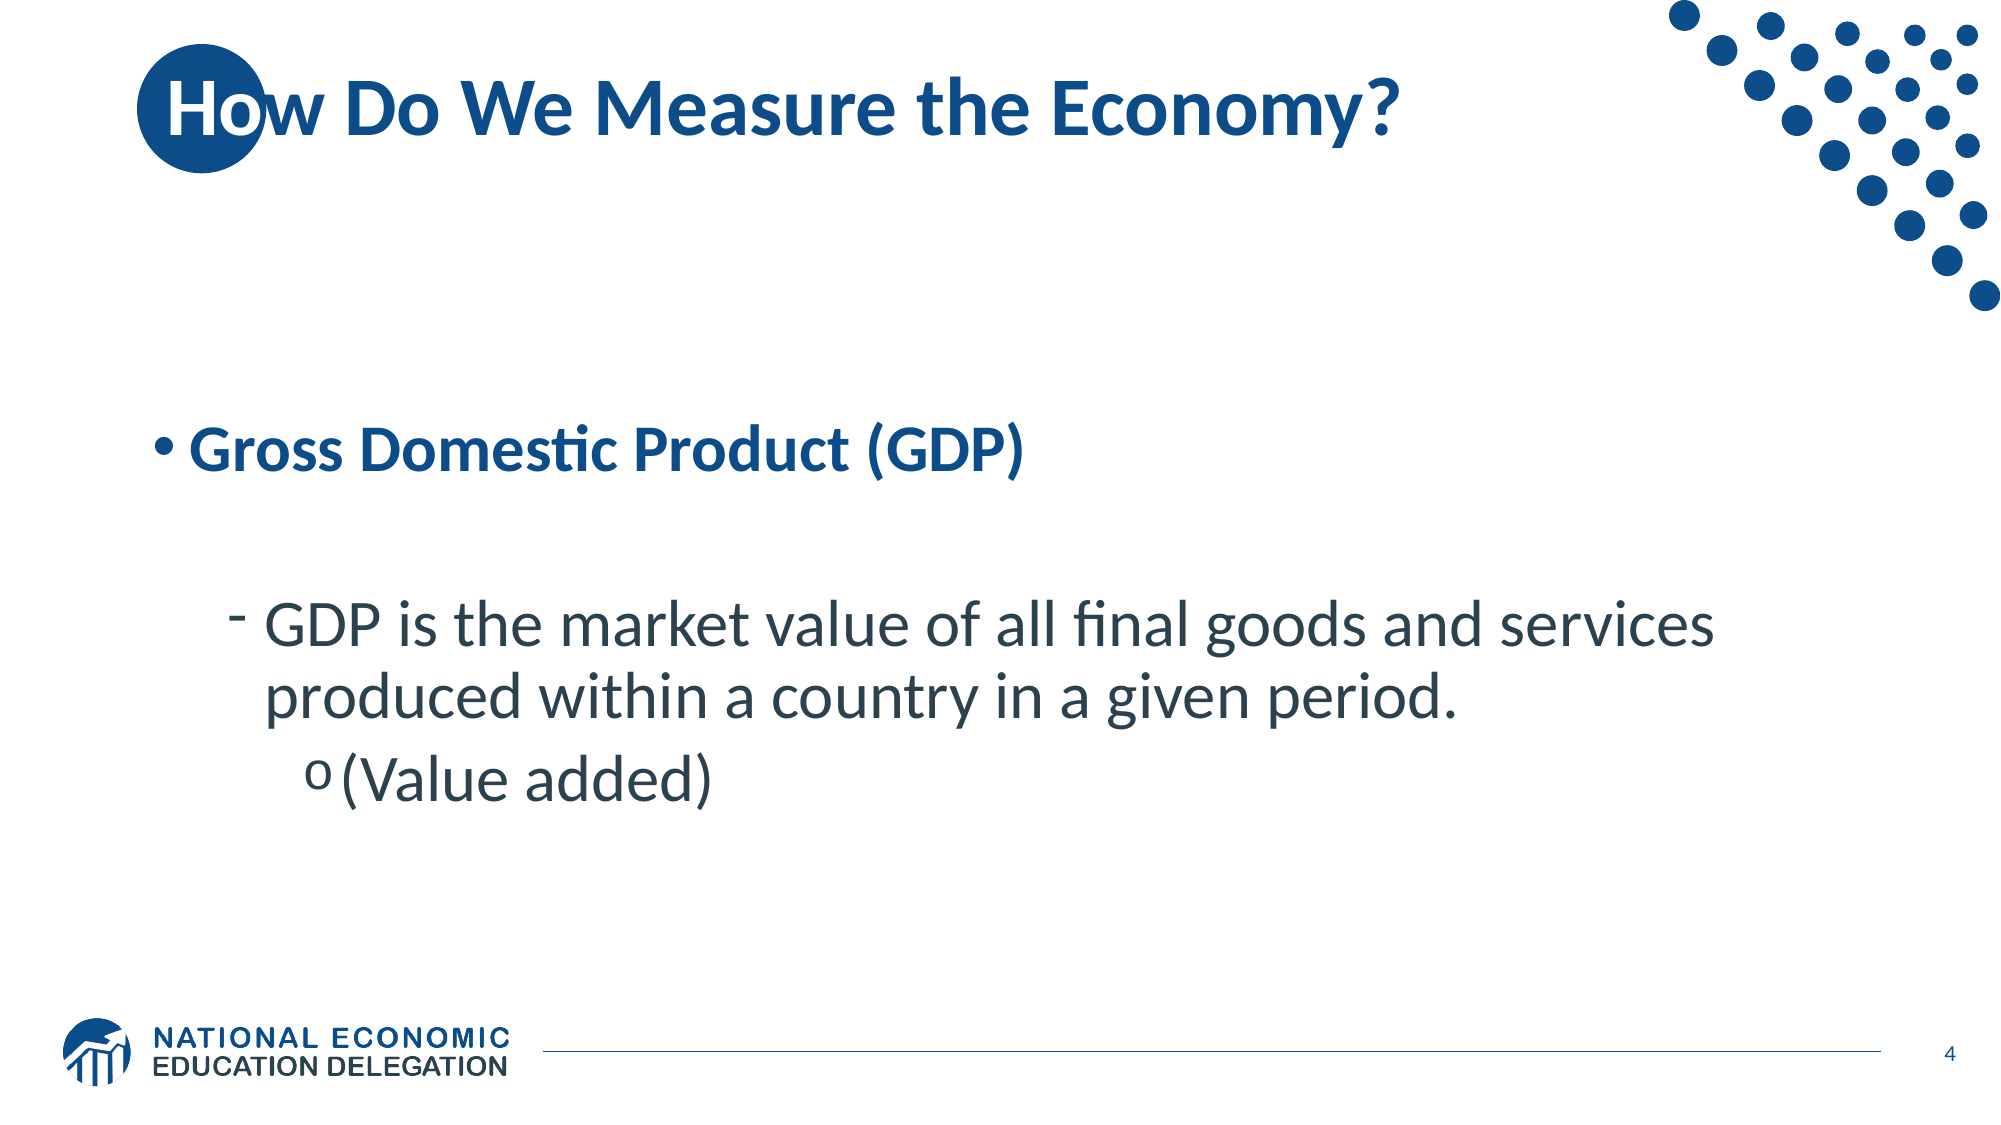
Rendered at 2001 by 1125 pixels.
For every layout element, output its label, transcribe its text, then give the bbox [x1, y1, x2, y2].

list Gross Domestic Product (GDP) GDP is the market value of all final goods and services produced within a country in a given period. (Value added) [137, 257, 1863, 972]
title How Do We Measure the Economy? [151, 0, 1877, 218]
picture [55, 1013, 520, 1091]
slide_number 4 [1521, 1022, 1972, 1082]
